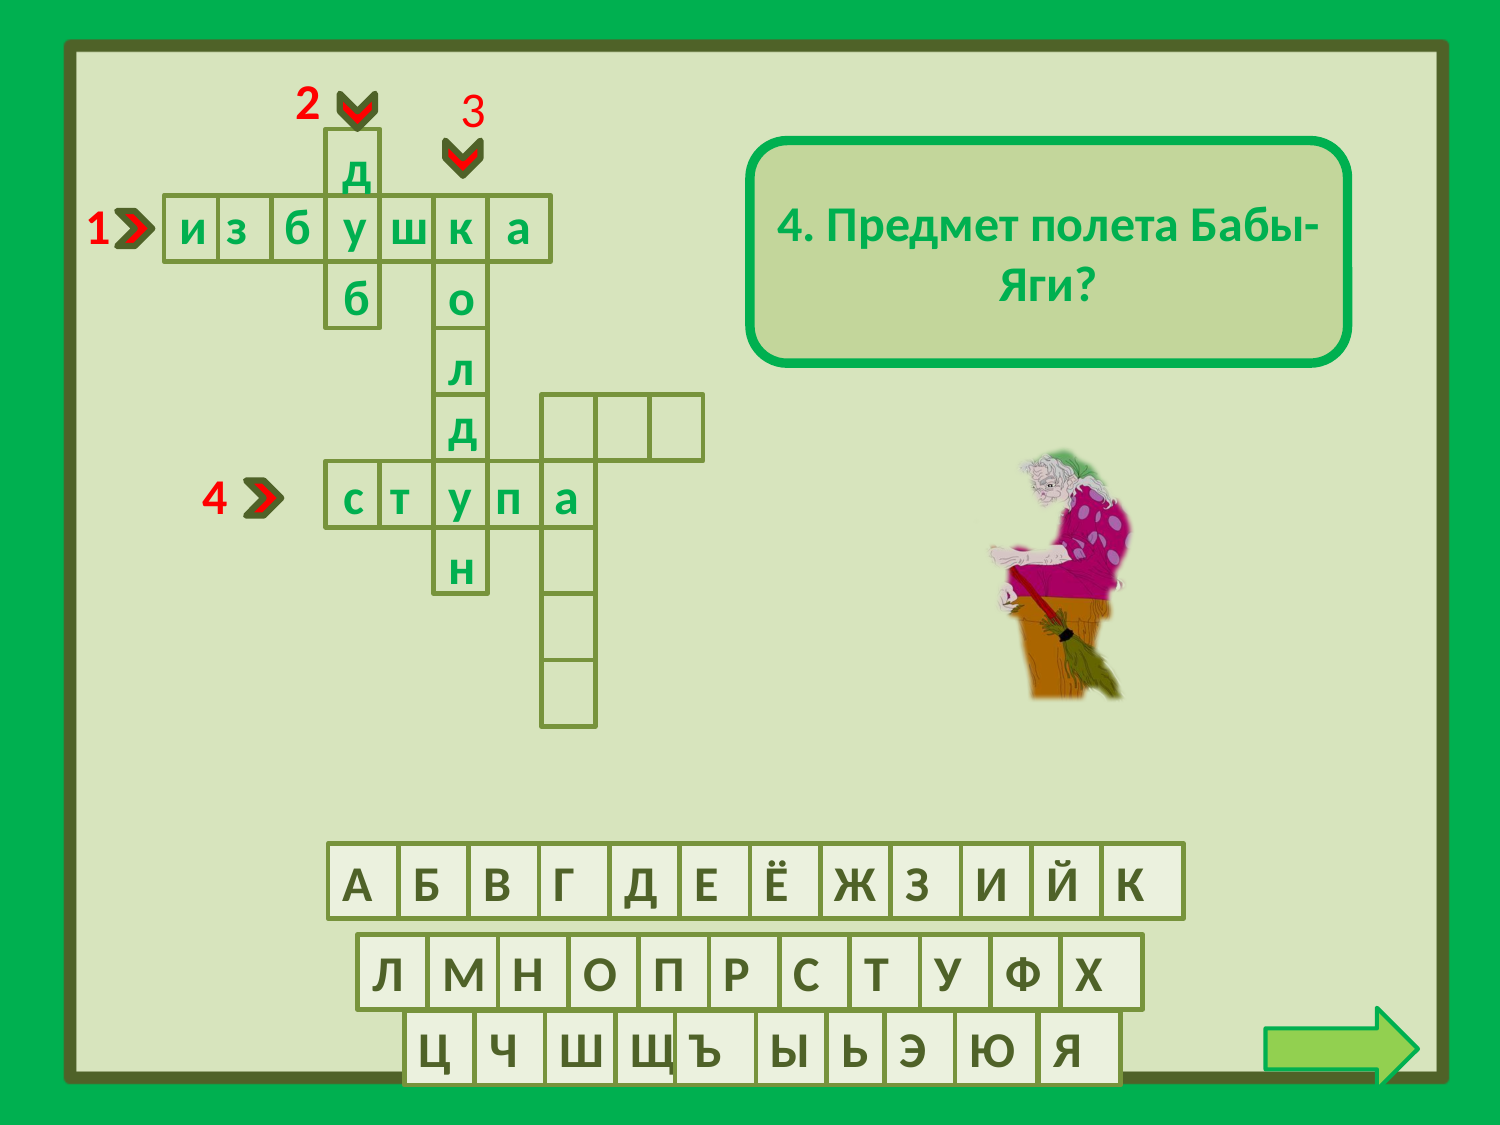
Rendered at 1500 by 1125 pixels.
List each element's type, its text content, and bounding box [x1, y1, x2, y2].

text_box И [960, 843, 1031, 919]
text_box П [638, 934, 709, 1010]
text_box Ф [990, 934, 1060, 1010]
text_box Л [357, 934, 427, 1010]
text_box Щ [615, 1010, 675, 1086]
text_box Ц [404, 1010, 474, 1086]
text_box Г [539, 843, 609, 919]
text_box О [568, 934, 638, 1010]
text_box Х [1060, 934, 1143, 1010]
text_box Ё [750, 843, 820, 919]
text_box Р [709, 934, 779, 1010]
text_box [115, 208, 155, 249]
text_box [163, 128, 704, 727]
text_box М [427, 934, 498, 1010]
text_box Я [1038, 1010, 1121, 1086]
text_box С [779, 934, 849, 1010]
text_box Ж [820, 843, 890, 919]
text_box К [1101, 843, 1184, 919]
text_box [1263, 1005, 1421, 1092]
text_box 2 [279, 68, 330, 127]
text_box А [328, 843, 398, 919]
text_box Ш [544, 1010, 615, 1086]
text_box В [468, 843, 539, 919]
text_box Д [609, 843, 679, 919]
text_box З [890, 843, 960, 919]
text_box Б [398, 843, 468, 919]
text_box Т [849, 934, 919, 1010]
text_box Й [1031, 843, 1101, 919]
text_box Ъ [675, 1010, 755, 1086]
text_box У [919, 934, 990, 1010]
picture [0, 0, 1500, 1125]
text_box Ь [826, 1010, 884, 1086]
text_box 1 [70, 187, 126, 263]
text_box Ч [474, 1010, 544, 1086]
text_box 4. Предмет полета Бабы-Яги? [747, 138, 1350, 366]
text_box [337, 91, 378, 127]
text_box Ю [955, 1010, 1038, 1086]
text_box 3 [445, 70, 501, 127]
text_box Э [884, 1010, 955, 1086]
text_box Е [679, 843, 750, 919]
text_box Ы [755, 1010, 826, 1086]
text_box Н [498, 934, 568, 1010]
